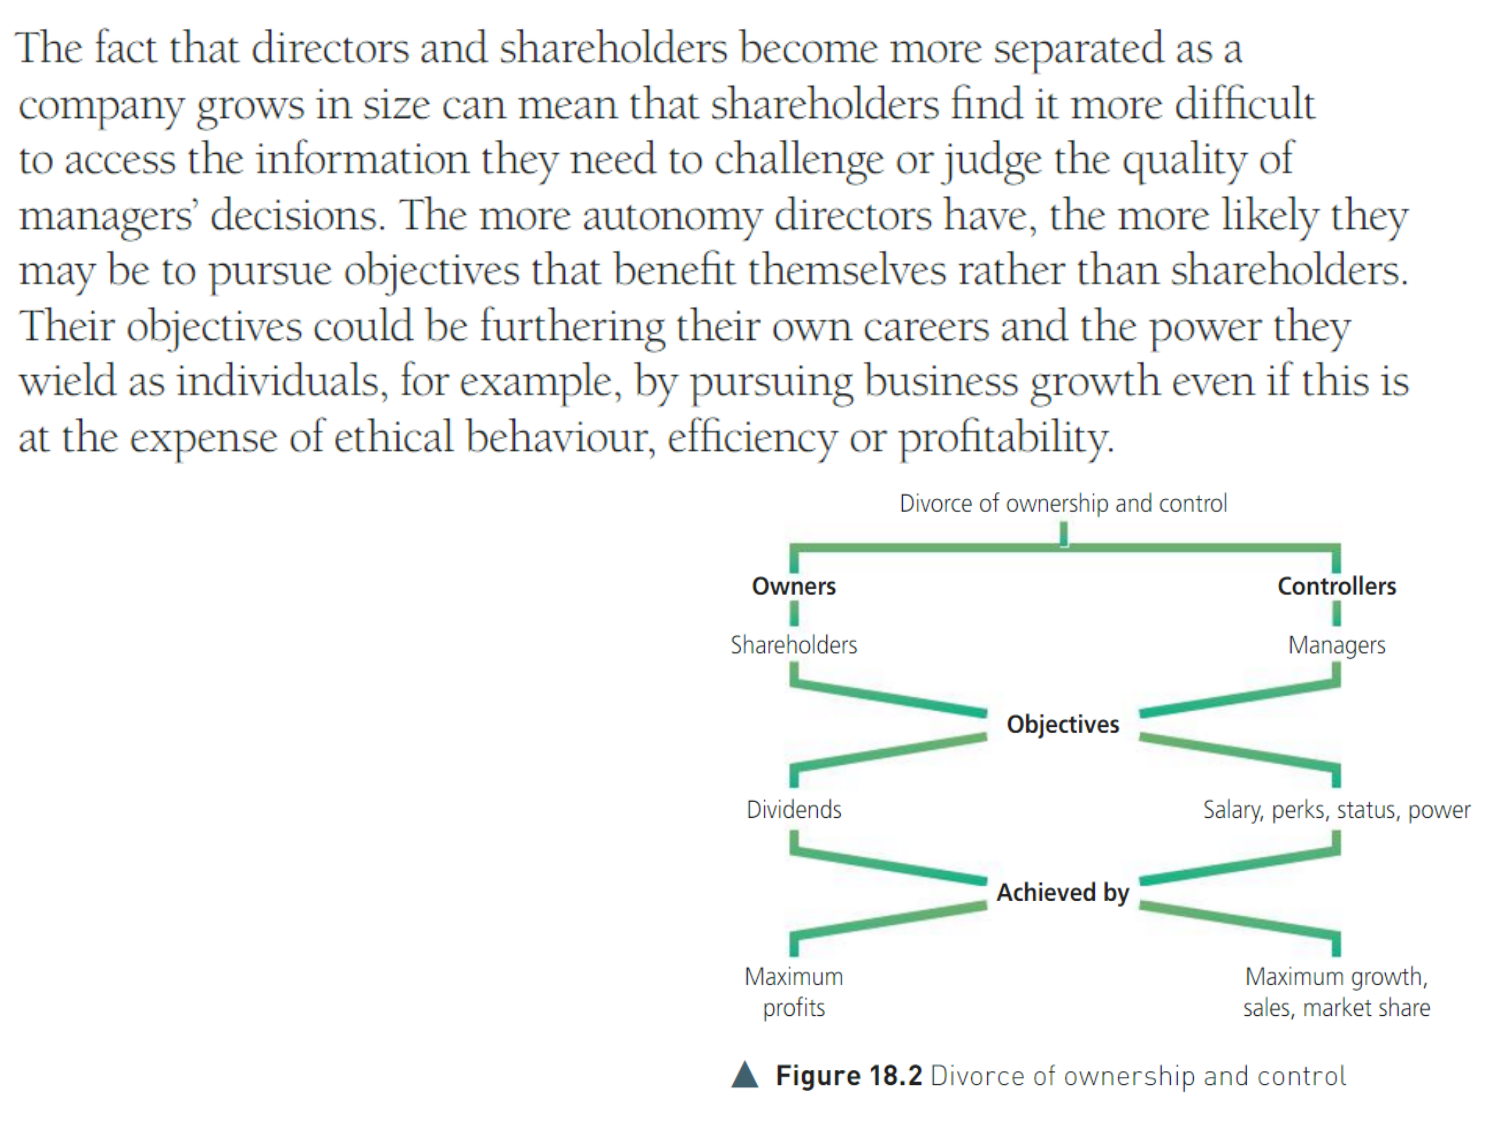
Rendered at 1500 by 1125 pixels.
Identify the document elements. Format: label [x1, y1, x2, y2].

picture [11, 11, 1419, 469]
picture [726, 480, 1478, 1102]
